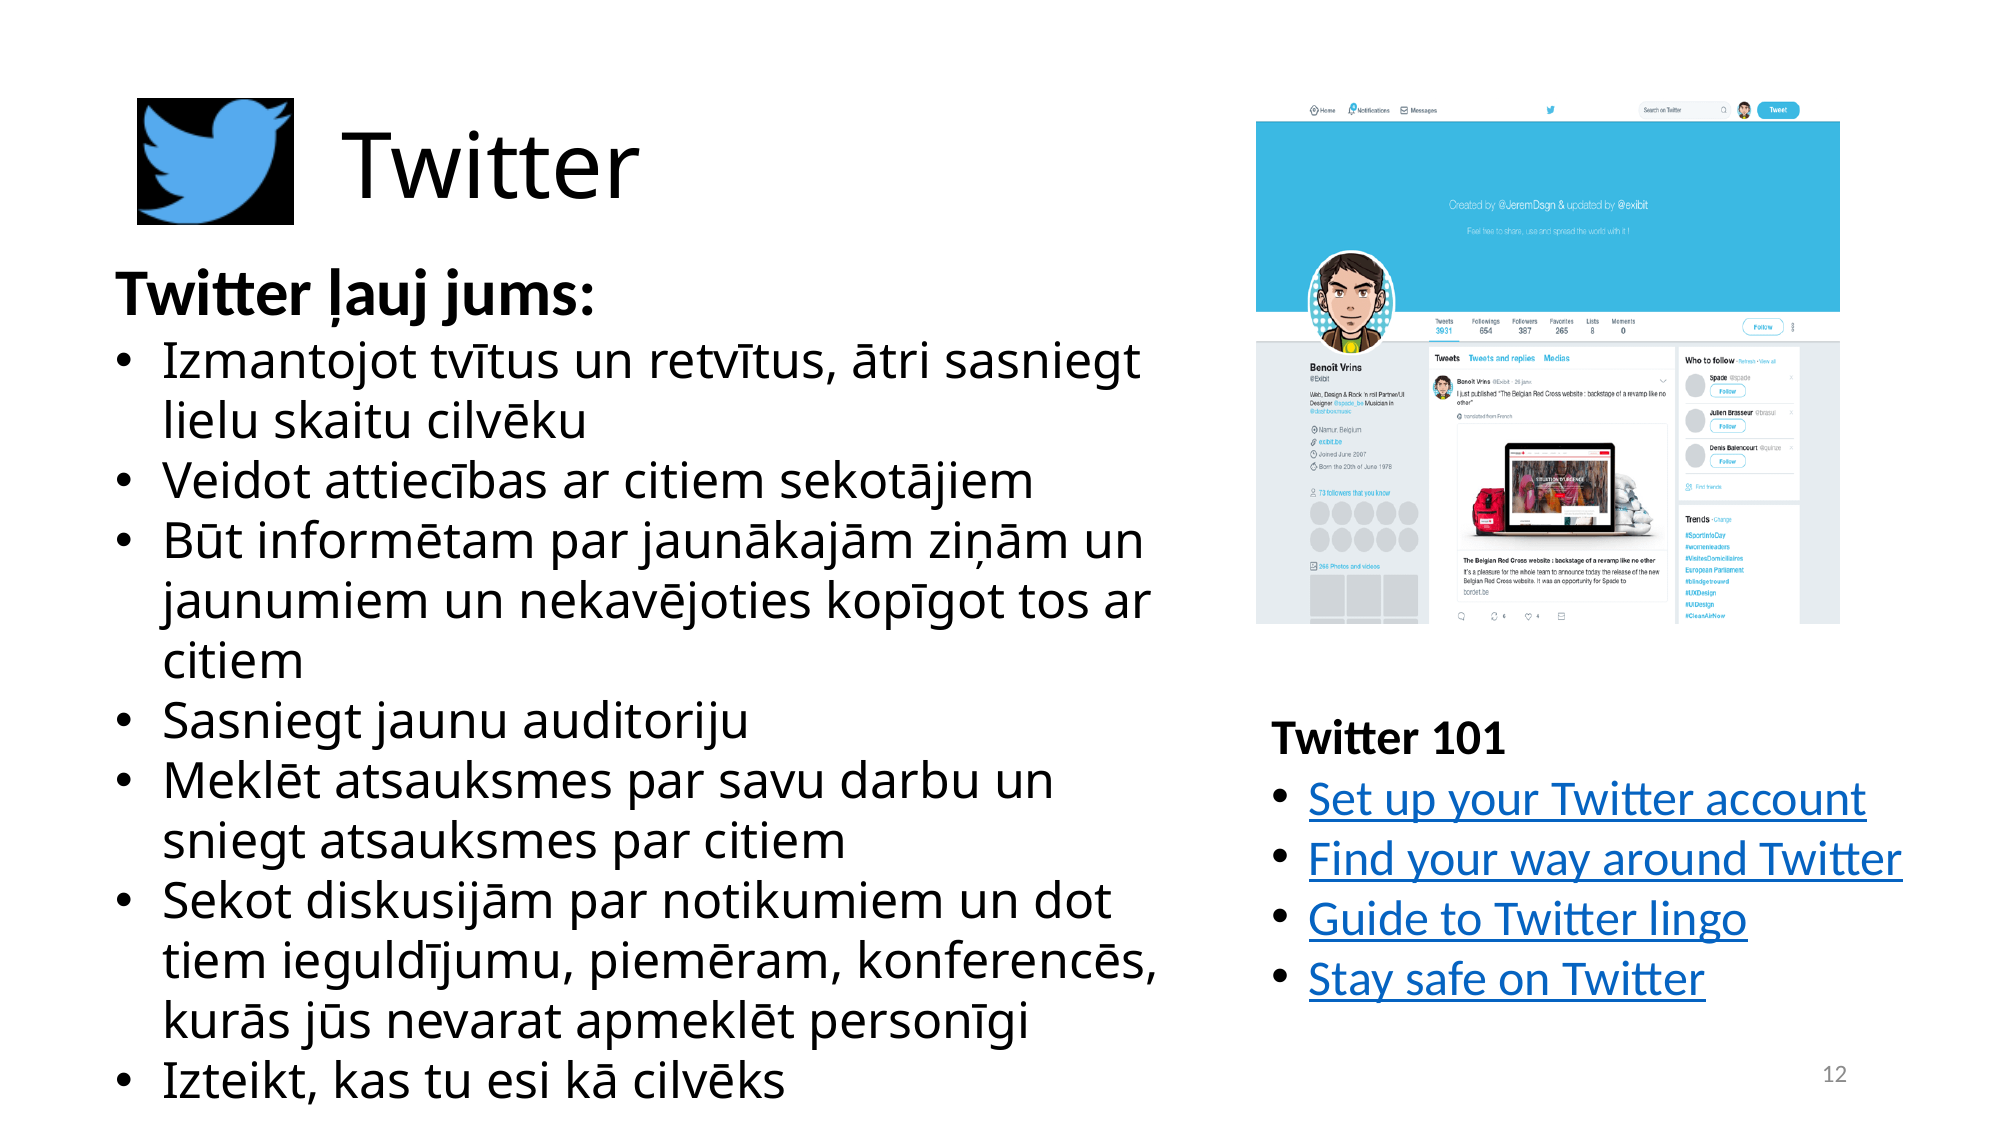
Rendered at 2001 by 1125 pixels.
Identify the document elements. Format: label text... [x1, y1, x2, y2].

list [1256, 98, 1840, 624]
text_box Twitter ļauj jums: Izmantojot tvītus un retvītus, ātri sasniegt lielu skaitu cilvēku Veidot attiecības ar citiem sekotājiem Būt informētam par jaunākajām ziņām un jaunumiem un nekavējoties kopīgot tos ar citiem Sasniegt jaunu auditoriju Meklēt atsauksmes par savu darbu un sniegt atsauksmes par citiem Sekot diskusijām par notikumiem un dot tiem ieguldījumu, piemēram, konferencēs, kurās jūs nevarat apmeklēt personīgi Izteikt, kas tu esi kā cilvēks [100, 241, 1217, 1117]
picture [137, 98, 294, 226]
slide_number 12 [1412, 1042, 1863, 1103]
list Twitter 101 Set up your Twitter account Find your way around Twitter Guide to Twitter lingo Stay safe on Twitter [1256, 704, 1948, 1073]
title Twitter [326, 59, 1177, 241]
